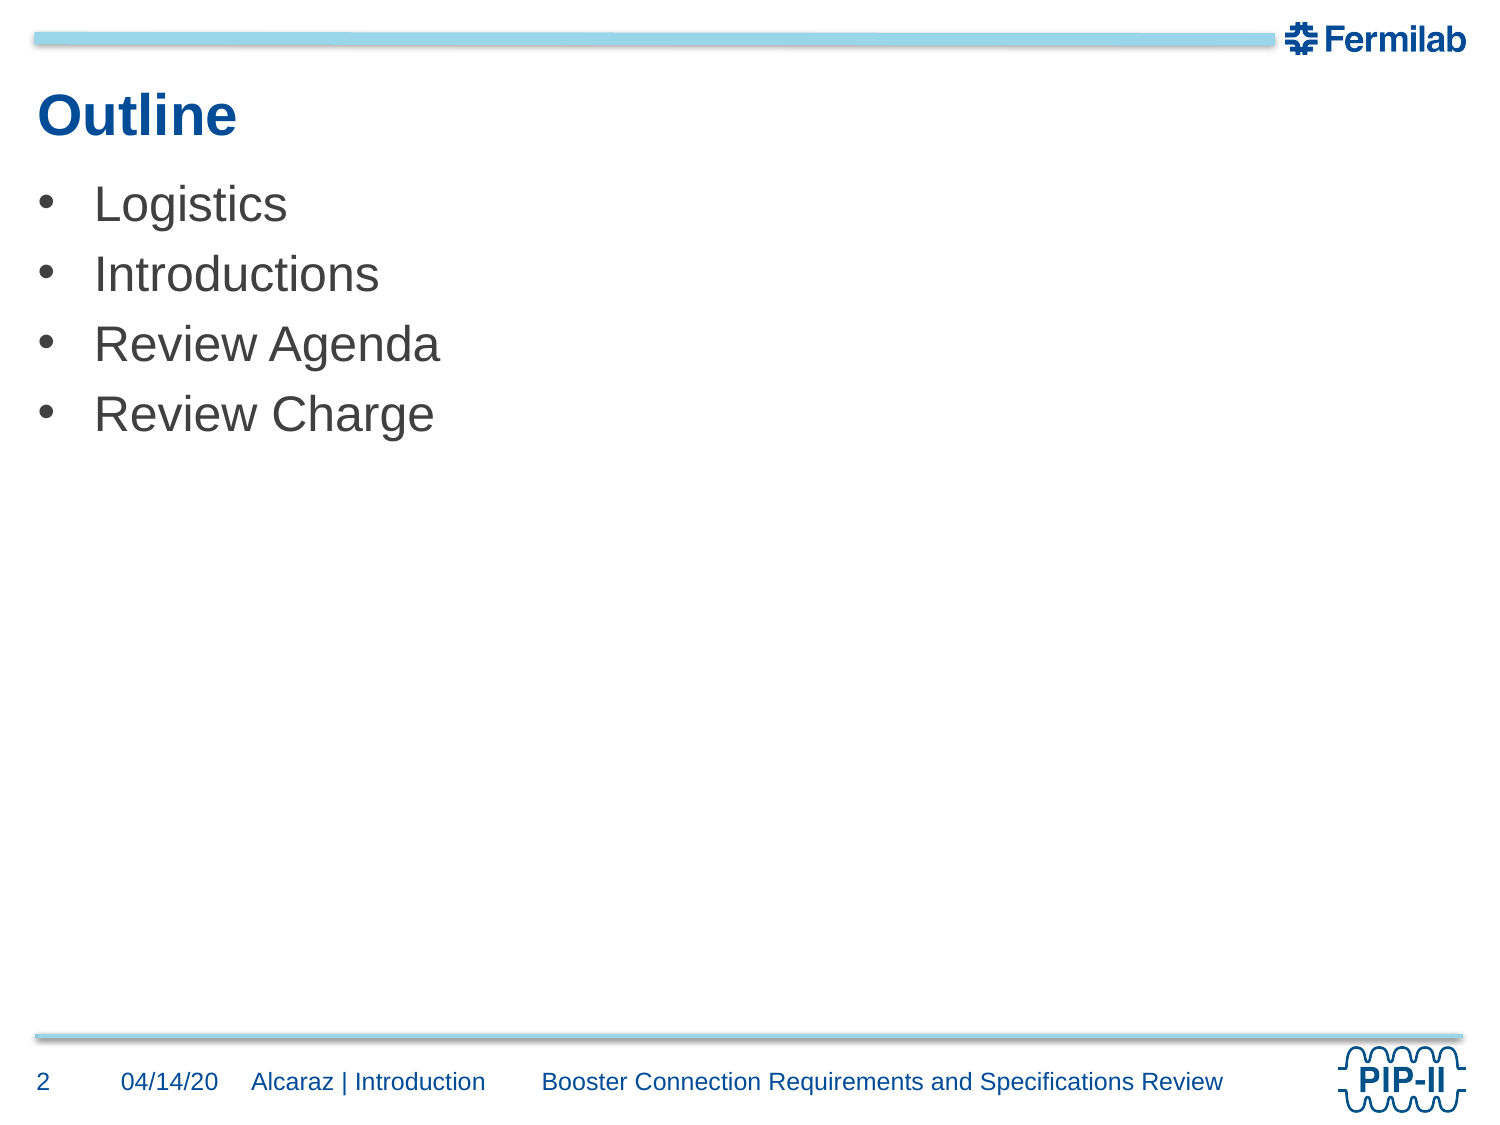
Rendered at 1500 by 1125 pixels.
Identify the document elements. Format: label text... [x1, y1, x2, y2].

picture [1285, 22, 1466, 55]
title Outline [37, 76, 1463, 147]
picture [1338, 1046, 1466, 1113]
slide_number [120, 1065, 232, 1106]
list Logistics Introductions Review Agenda Review Charge [37, 171, 1461, 990]
slide_number 2 [36, 1065, 105, 1105]
footer Alcaraz | Introduction Booster Connection Requirements and Specifications Review [251, 1065, 1277, 1106]
